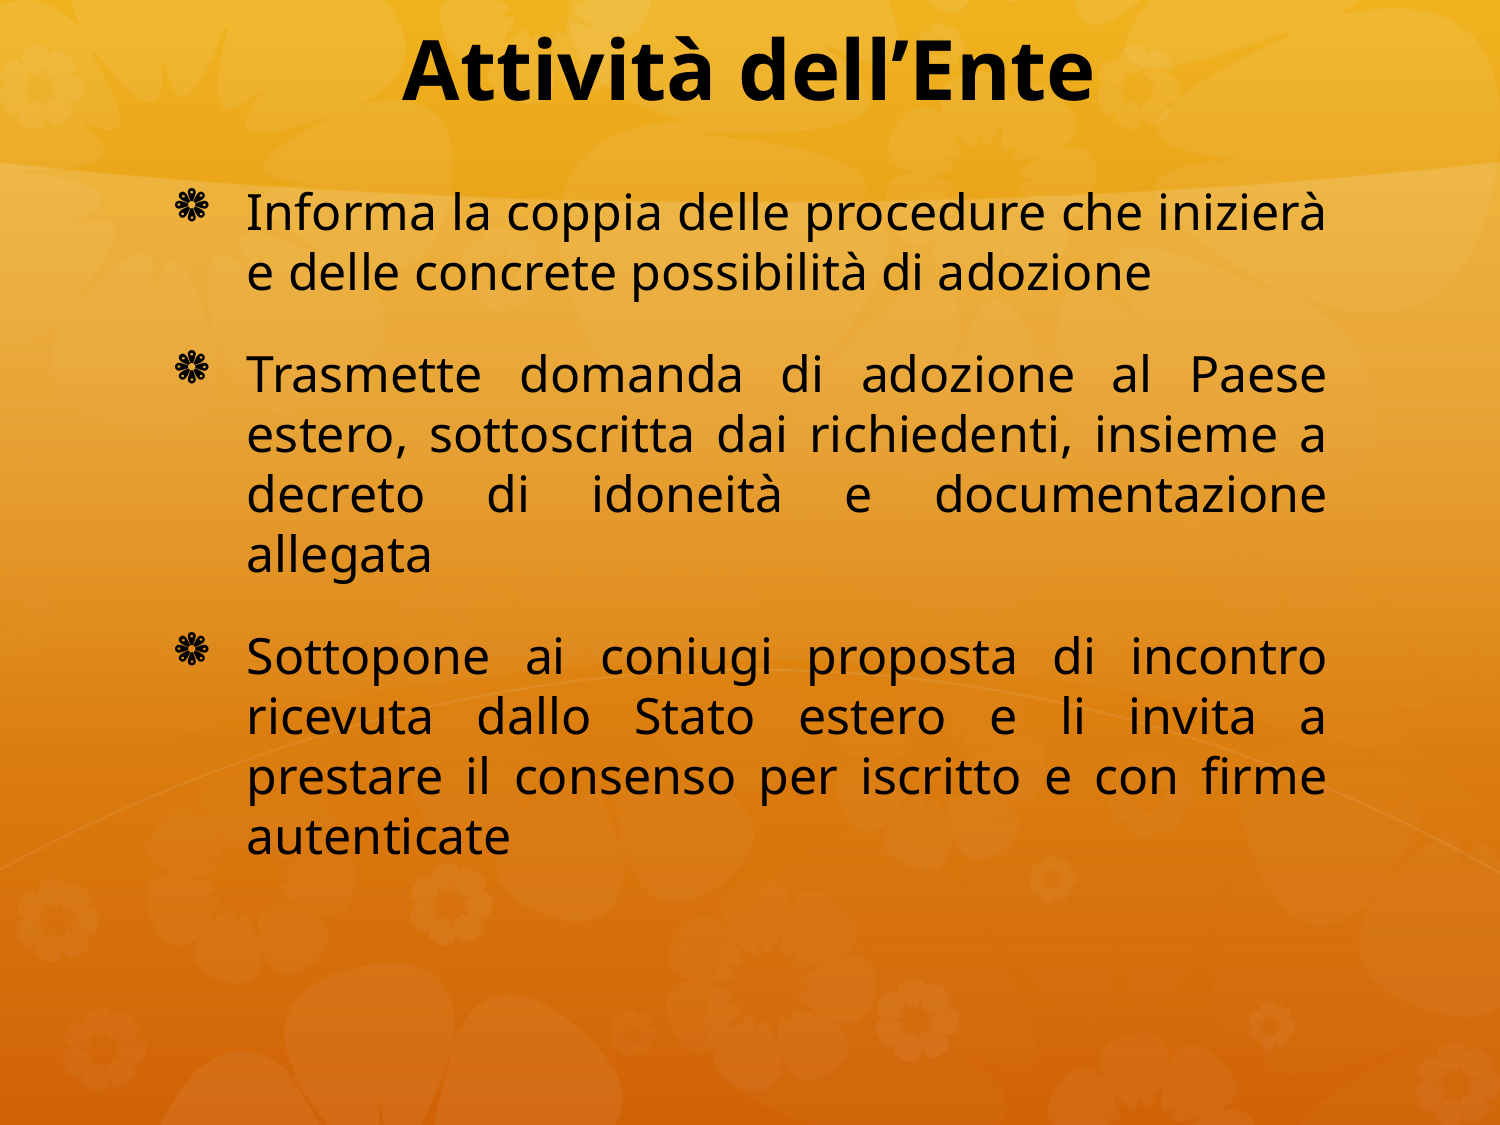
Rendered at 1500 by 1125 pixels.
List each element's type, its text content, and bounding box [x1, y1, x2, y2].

picture [0, 0, 1500, 1125]
list Informa la coppia delle procedure che inizierà e delle concrete possibilità di adozione Trasmette domanda di adozione al Paese estero, sottoscritta dai richiedenti, insieme a decreto di idoneità e documentazione allegata Sottopone ai coniugi proposta di incontro ricevuta dallo Stato estero e li invita a prestare il consenso per iscritto e con firme autenticate [156, 173, 1344, 967]
title Attività dell’Ente [127, 14, 1372, 130]
